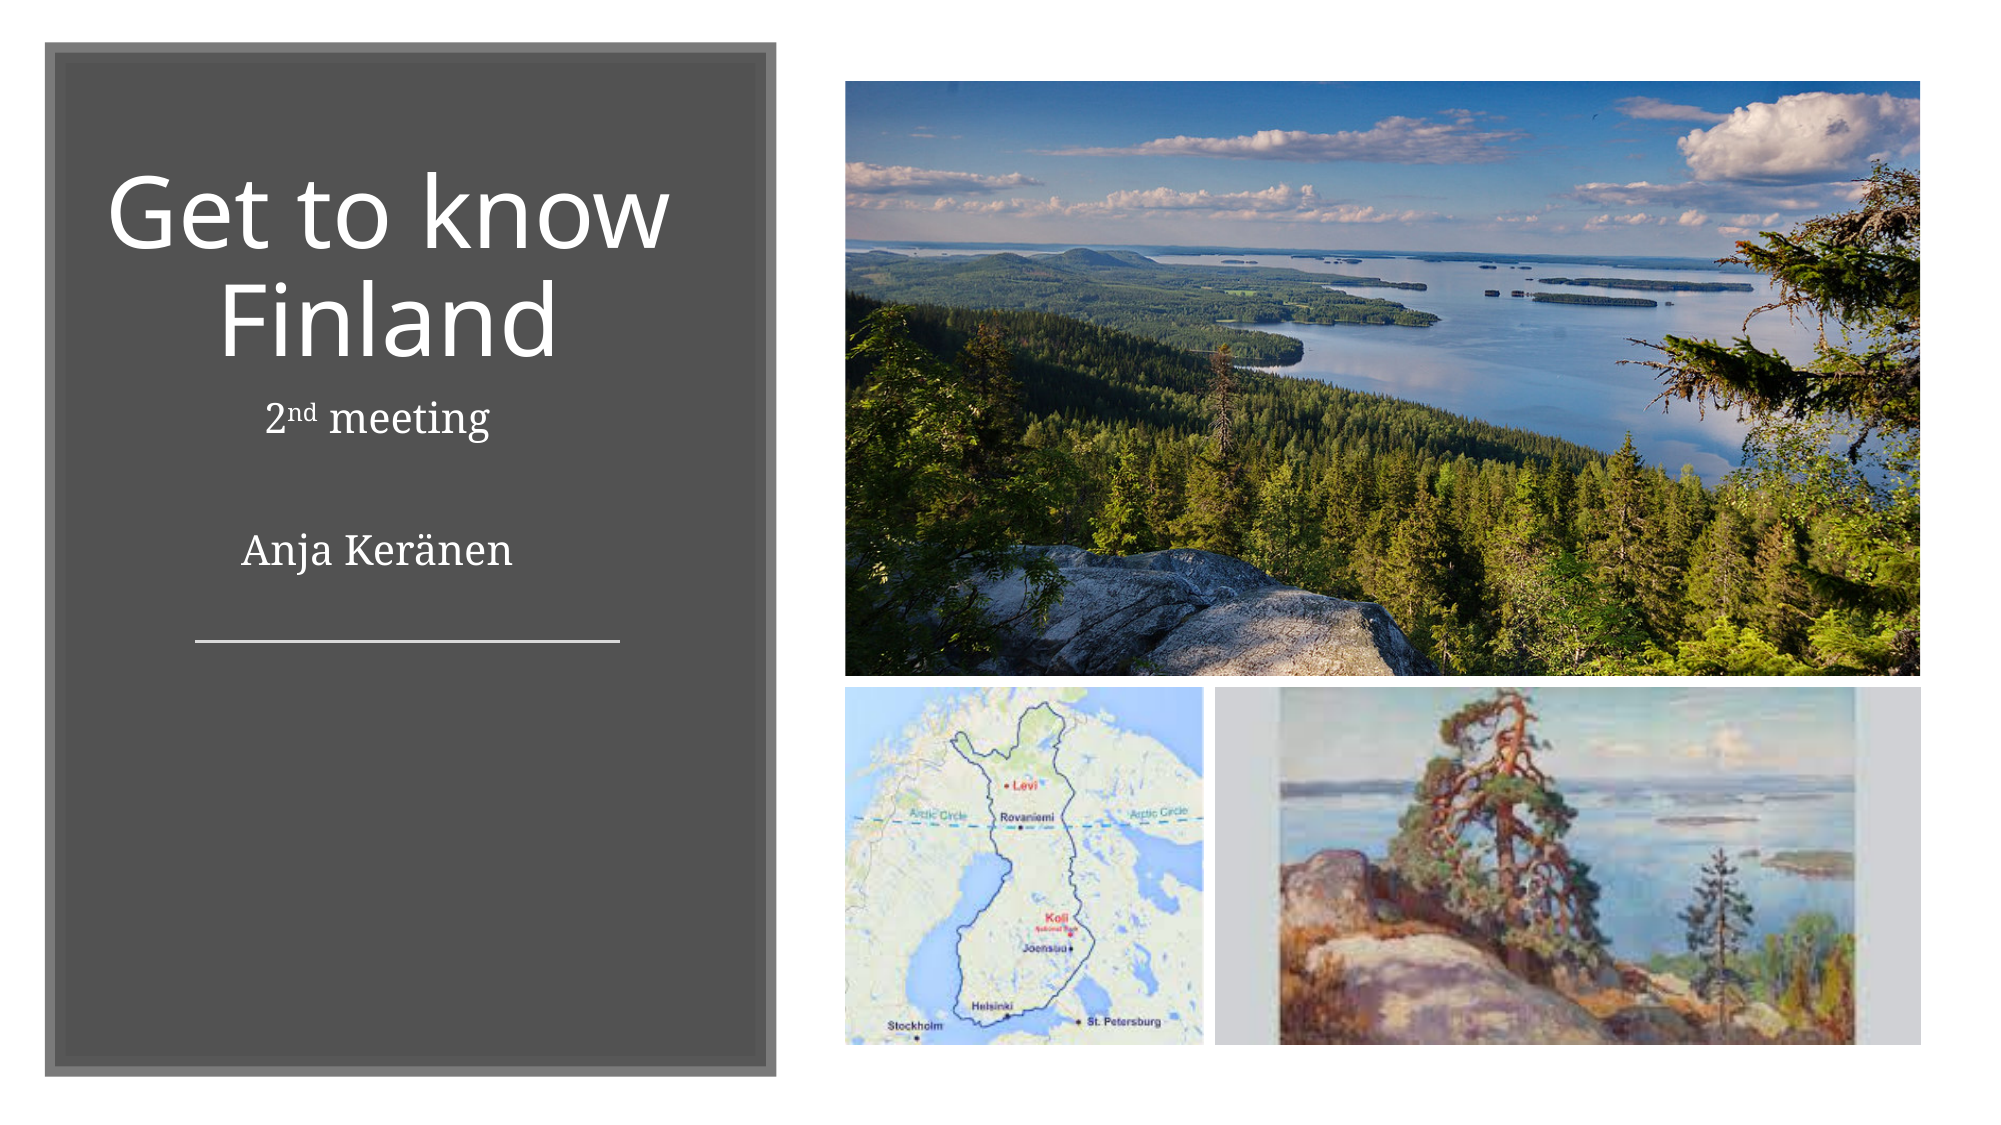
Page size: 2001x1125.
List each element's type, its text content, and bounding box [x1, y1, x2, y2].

picture [845, 81, 1921, 676]
text_box [54, 52, 767, 1067]
title Get to know Finland [88, 31, 689, 506]
subtitle 2nd meeting Anja Keränen [77, 390, 678, 641]
picture [845, 687, 1204, 1045]
picture [1215, 687, 1921, 1045]
